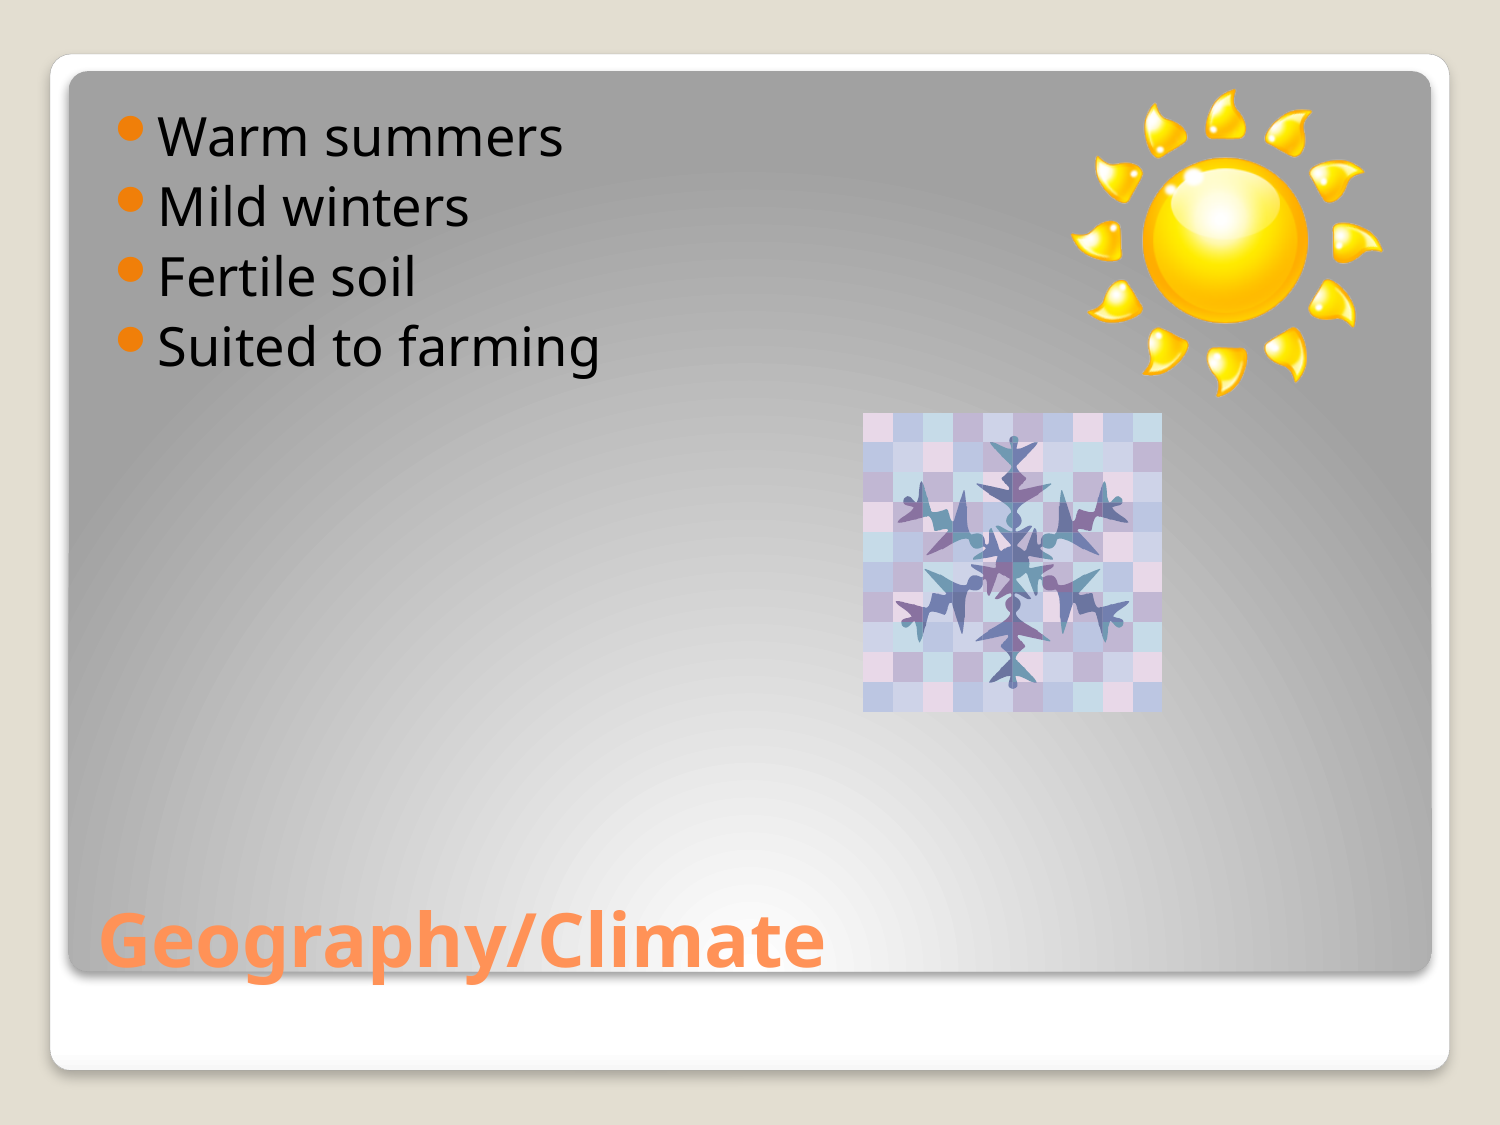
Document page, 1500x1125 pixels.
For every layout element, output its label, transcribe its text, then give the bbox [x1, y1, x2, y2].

list Warm summers Mild winters Fertile soil Suited to farming [84, 86, 730, 807]
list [1049, 74, 1388, 413]
picture [862, 412, 1163, 712]
title Geography/Climate [82, 817, 1425, 991]
